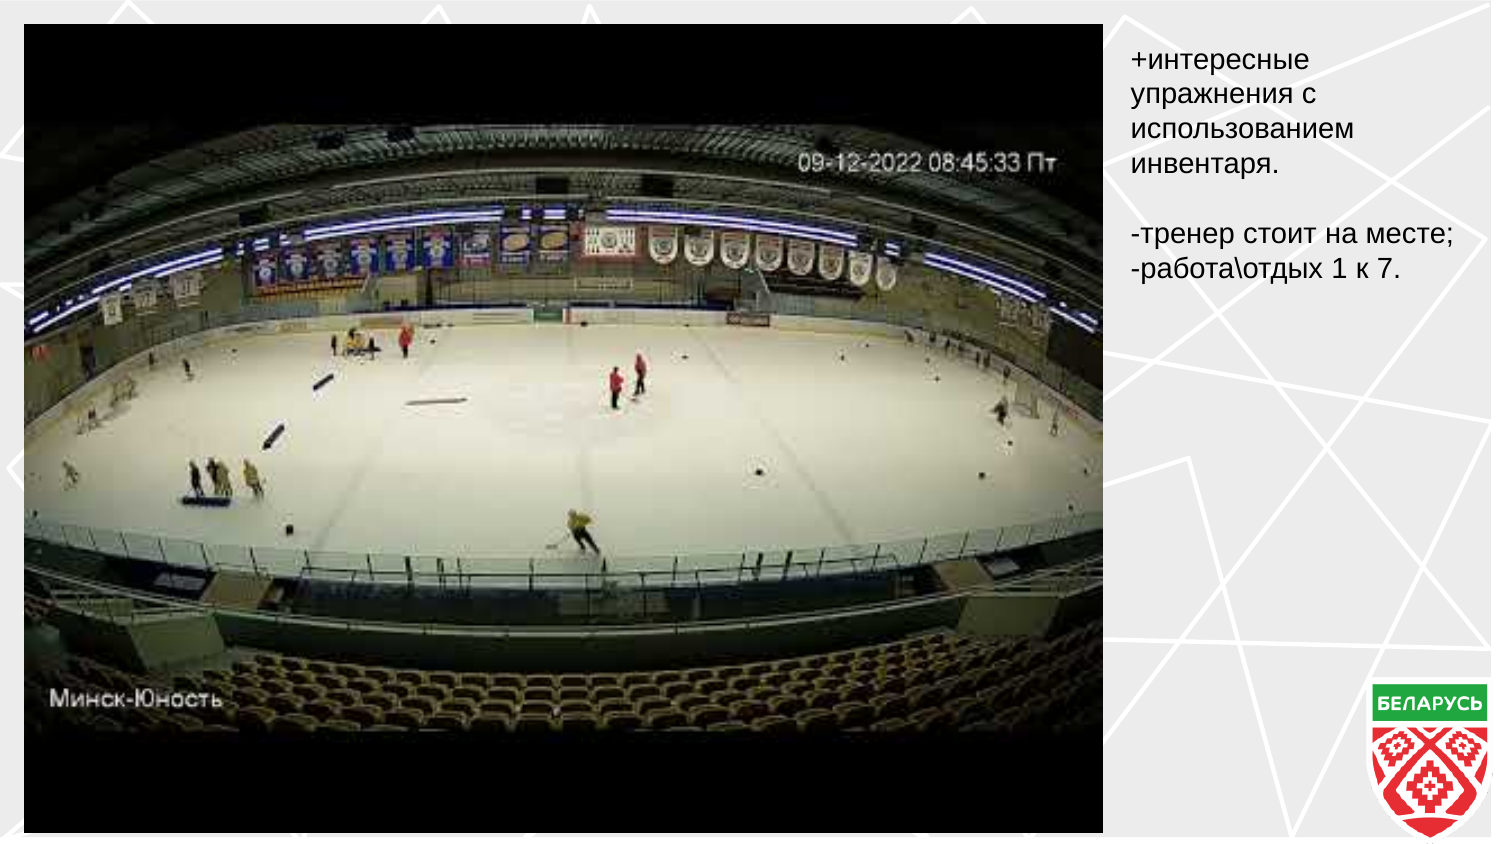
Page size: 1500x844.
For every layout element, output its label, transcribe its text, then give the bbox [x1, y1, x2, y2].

picture [1366, 677, 1493, 844]
picture [24, 24, 1103, 834]
text_box +интересные упражнения с использованием инвентаря. -тренер стоит на месте; -работа\отдых 1 к 7. [1115, 24, 1470, 300]
